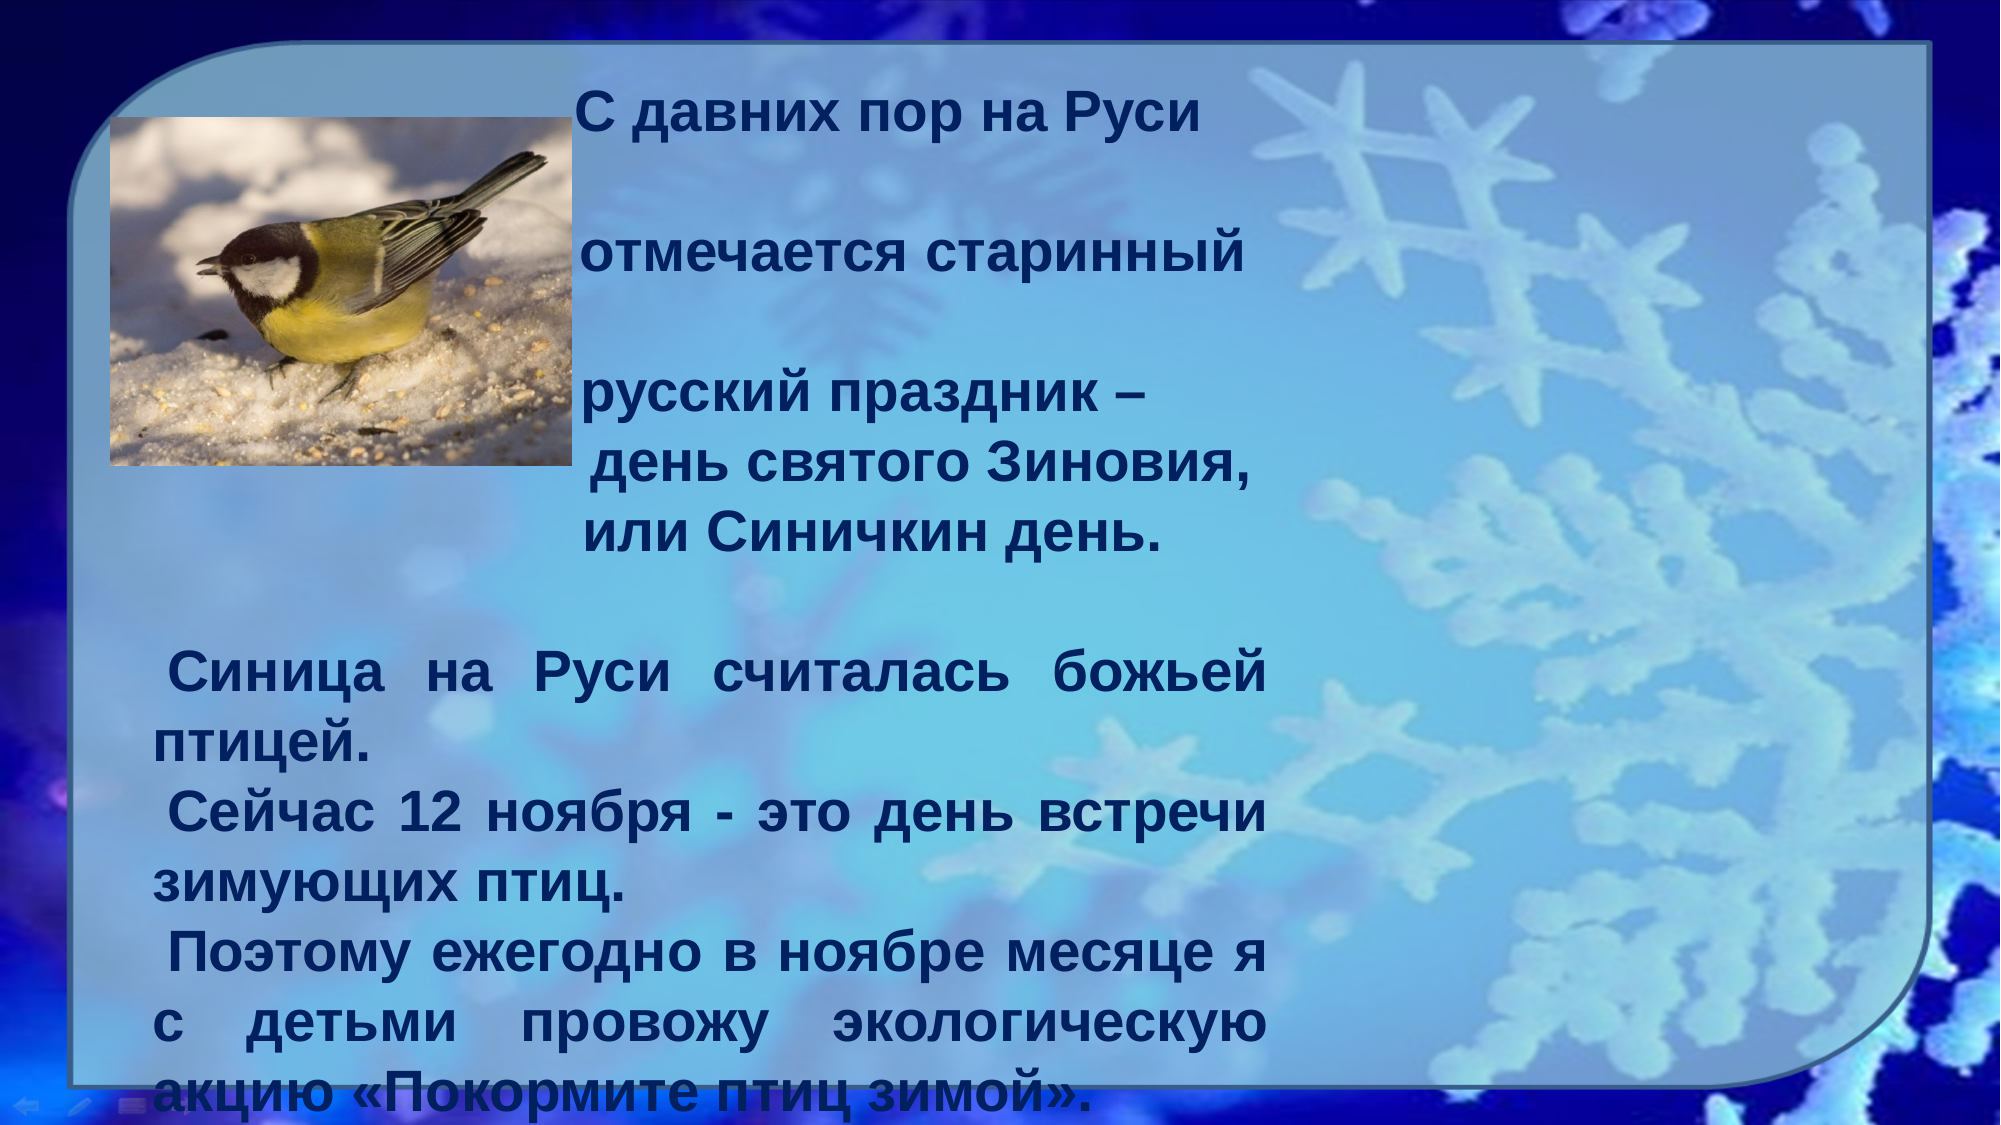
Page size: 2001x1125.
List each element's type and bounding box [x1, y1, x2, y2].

picture [110, 117, 572, 466]
list [0, 0, 2000, 1125]
